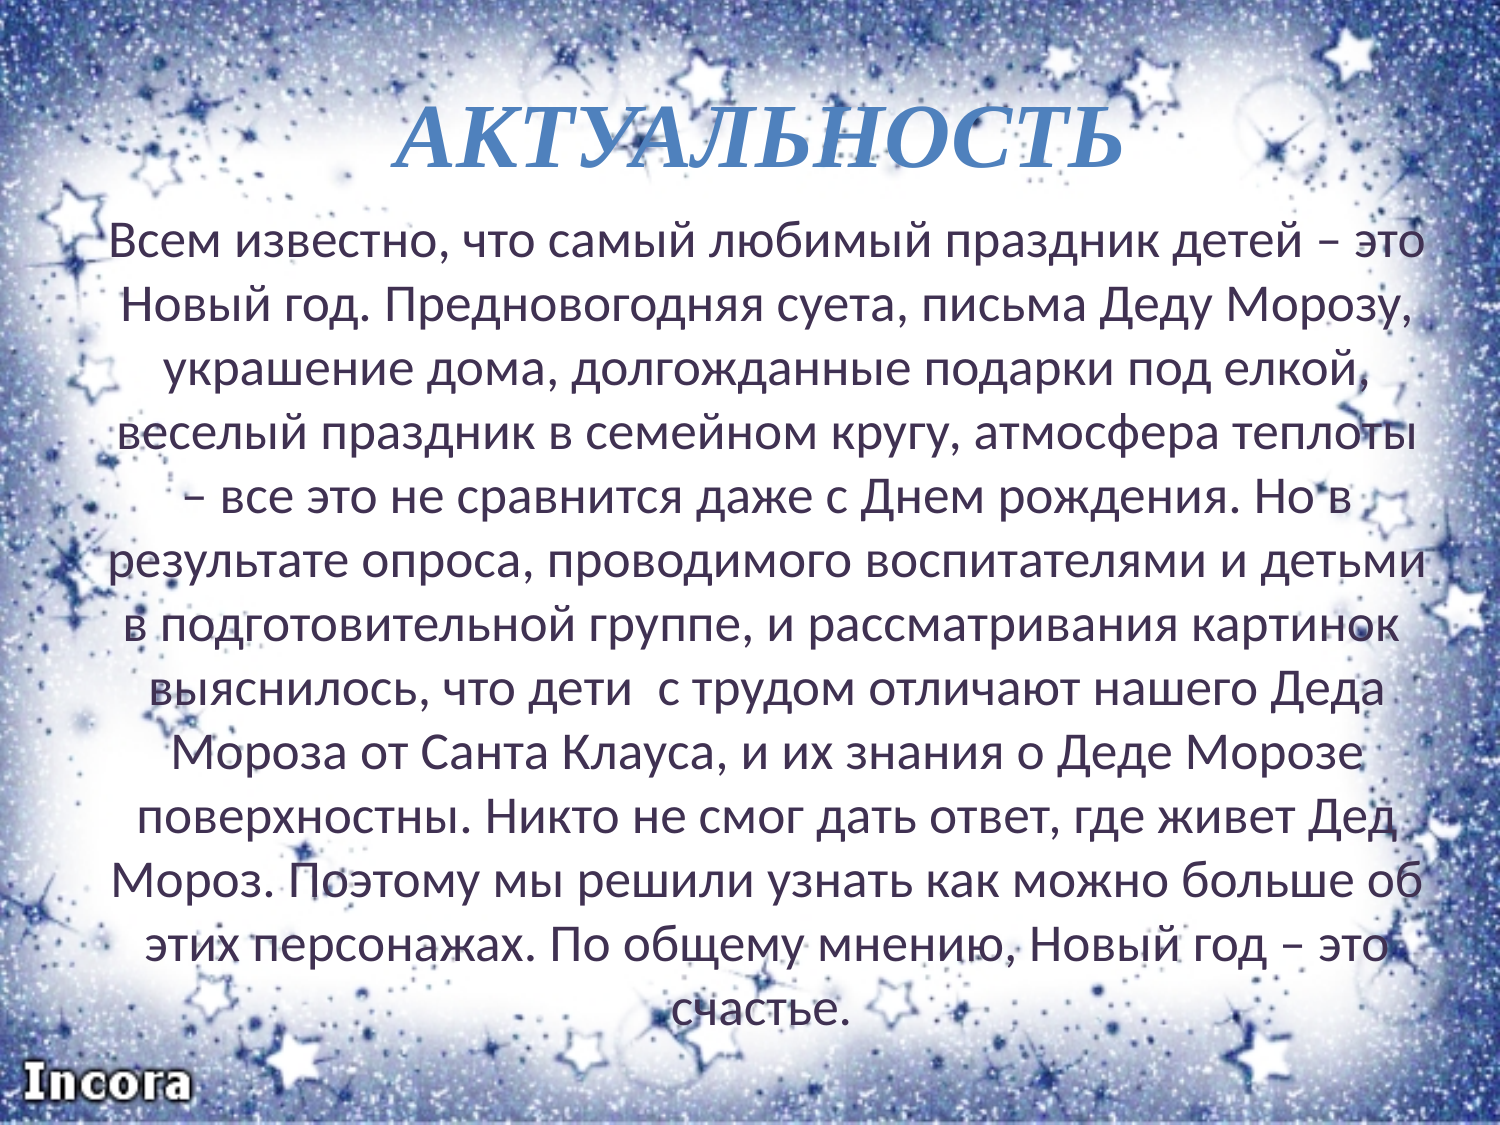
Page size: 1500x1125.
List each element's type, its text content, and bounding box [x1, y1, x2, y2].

picture [0, 0, 1500, 1125]
title Актуальность [123, 30, 1399, 196]
subtitle Всем известно, что самый любимый праздник детей – это Новый год. Предновогодняя суета, письма Деду Морозу, украшение дома, долгожданные подарки под елкой, веселый праздник в семейном кругу, атмосфера теплоты – все это не сравнится даже с Днем рождения. Но в результате опроса, проводимого воспитателями и детьми в подготовительной группе, и рассматривания картинок выяснилось, что дети с трудом отличают нашего Деда Мороза от Санта Клауса, и их знания о Деде Морозе поверхностны. Никто не смог дать ответ, где живет Дед Мороз. Поэтому мы решили узнать как можно больше об этих персонажах. По общему мнению, Новый год – это счастье. [88, 196, 1447, 1047]
